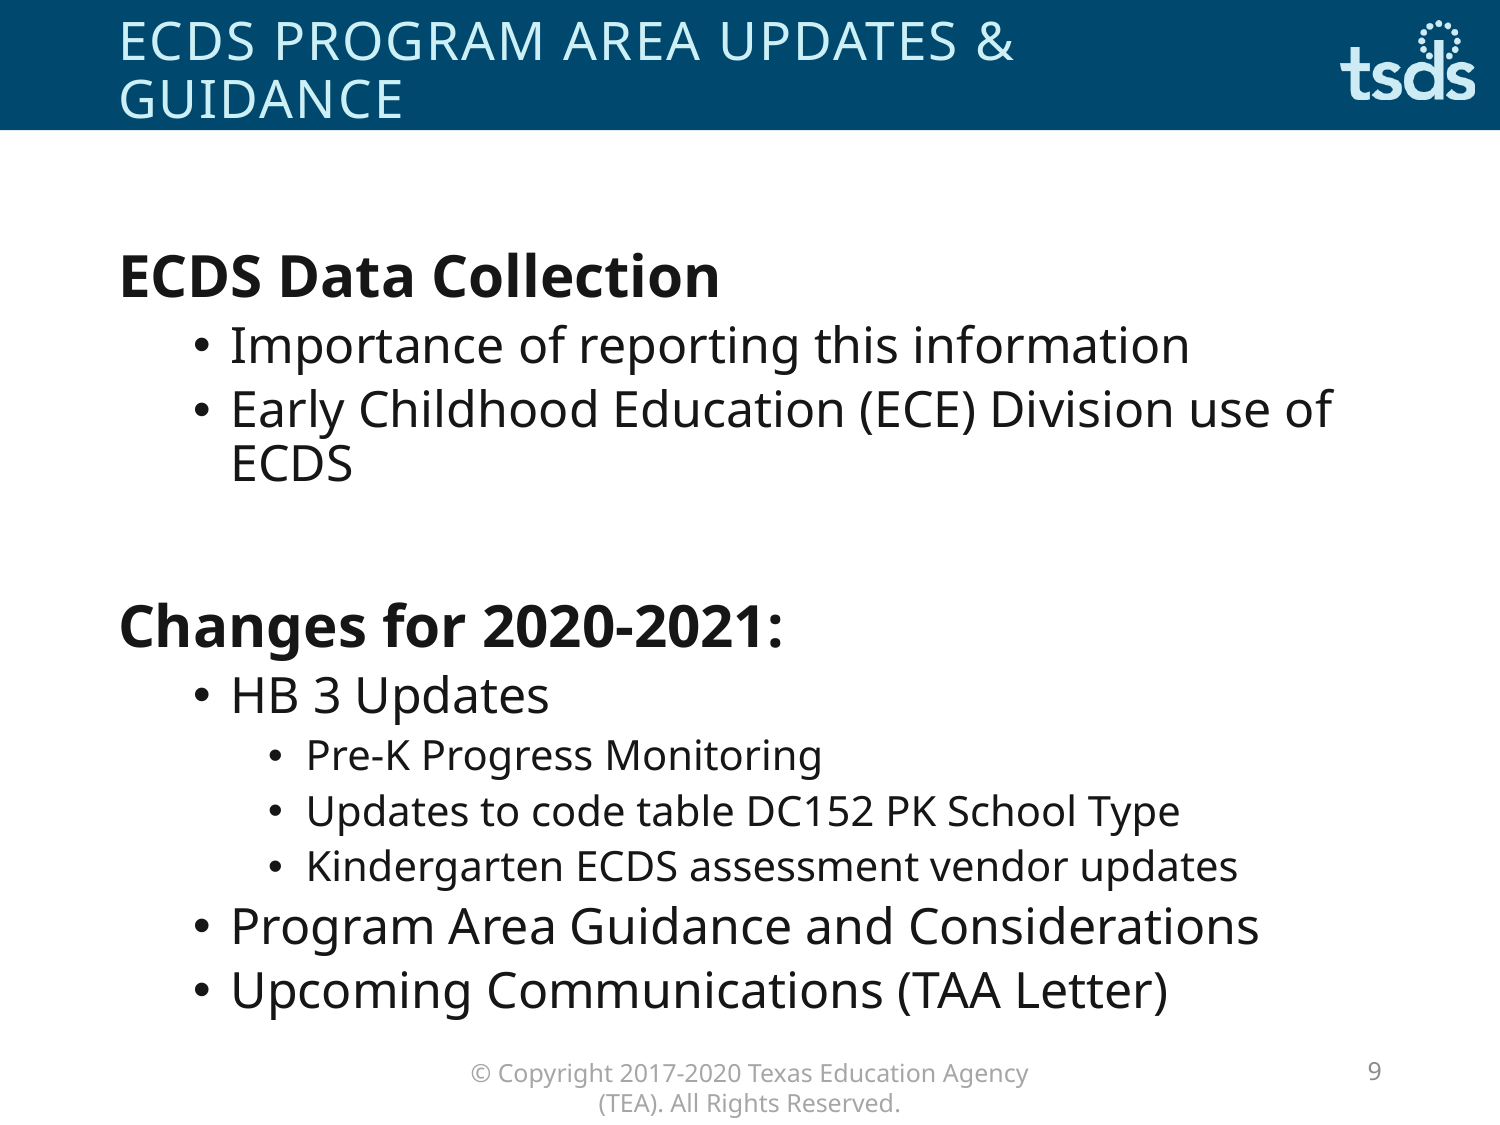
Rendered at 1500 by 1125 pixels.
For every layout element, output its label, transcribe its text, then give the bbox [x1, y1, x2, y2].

slide_number 9 [1059, 1043, 1397, 1103]
picture [1447, 63, 1474, 99]
title ECDS PROGRAM AREA Updates & GUIDANCE [103, 7, 1304, 138]
picture [1405, 41, 1443, 99]
picture [1341, 48, 1369, 99]
list ECDS Data Collection Importance of reporting this information Early Childhood Education (ECE) Division use of ECDS Changes for 2020-2021: HB 3 Updates Pre-K Progress Monitoring Updates to code table DC152 PK School Type Kindergarten ECDS assessment vendor updates Program Area Guidance and Considerations Upcoming Communications (TAA Letter) [103, 148, 1397, 1043]
picture [1373, 62, 1401, 99]
